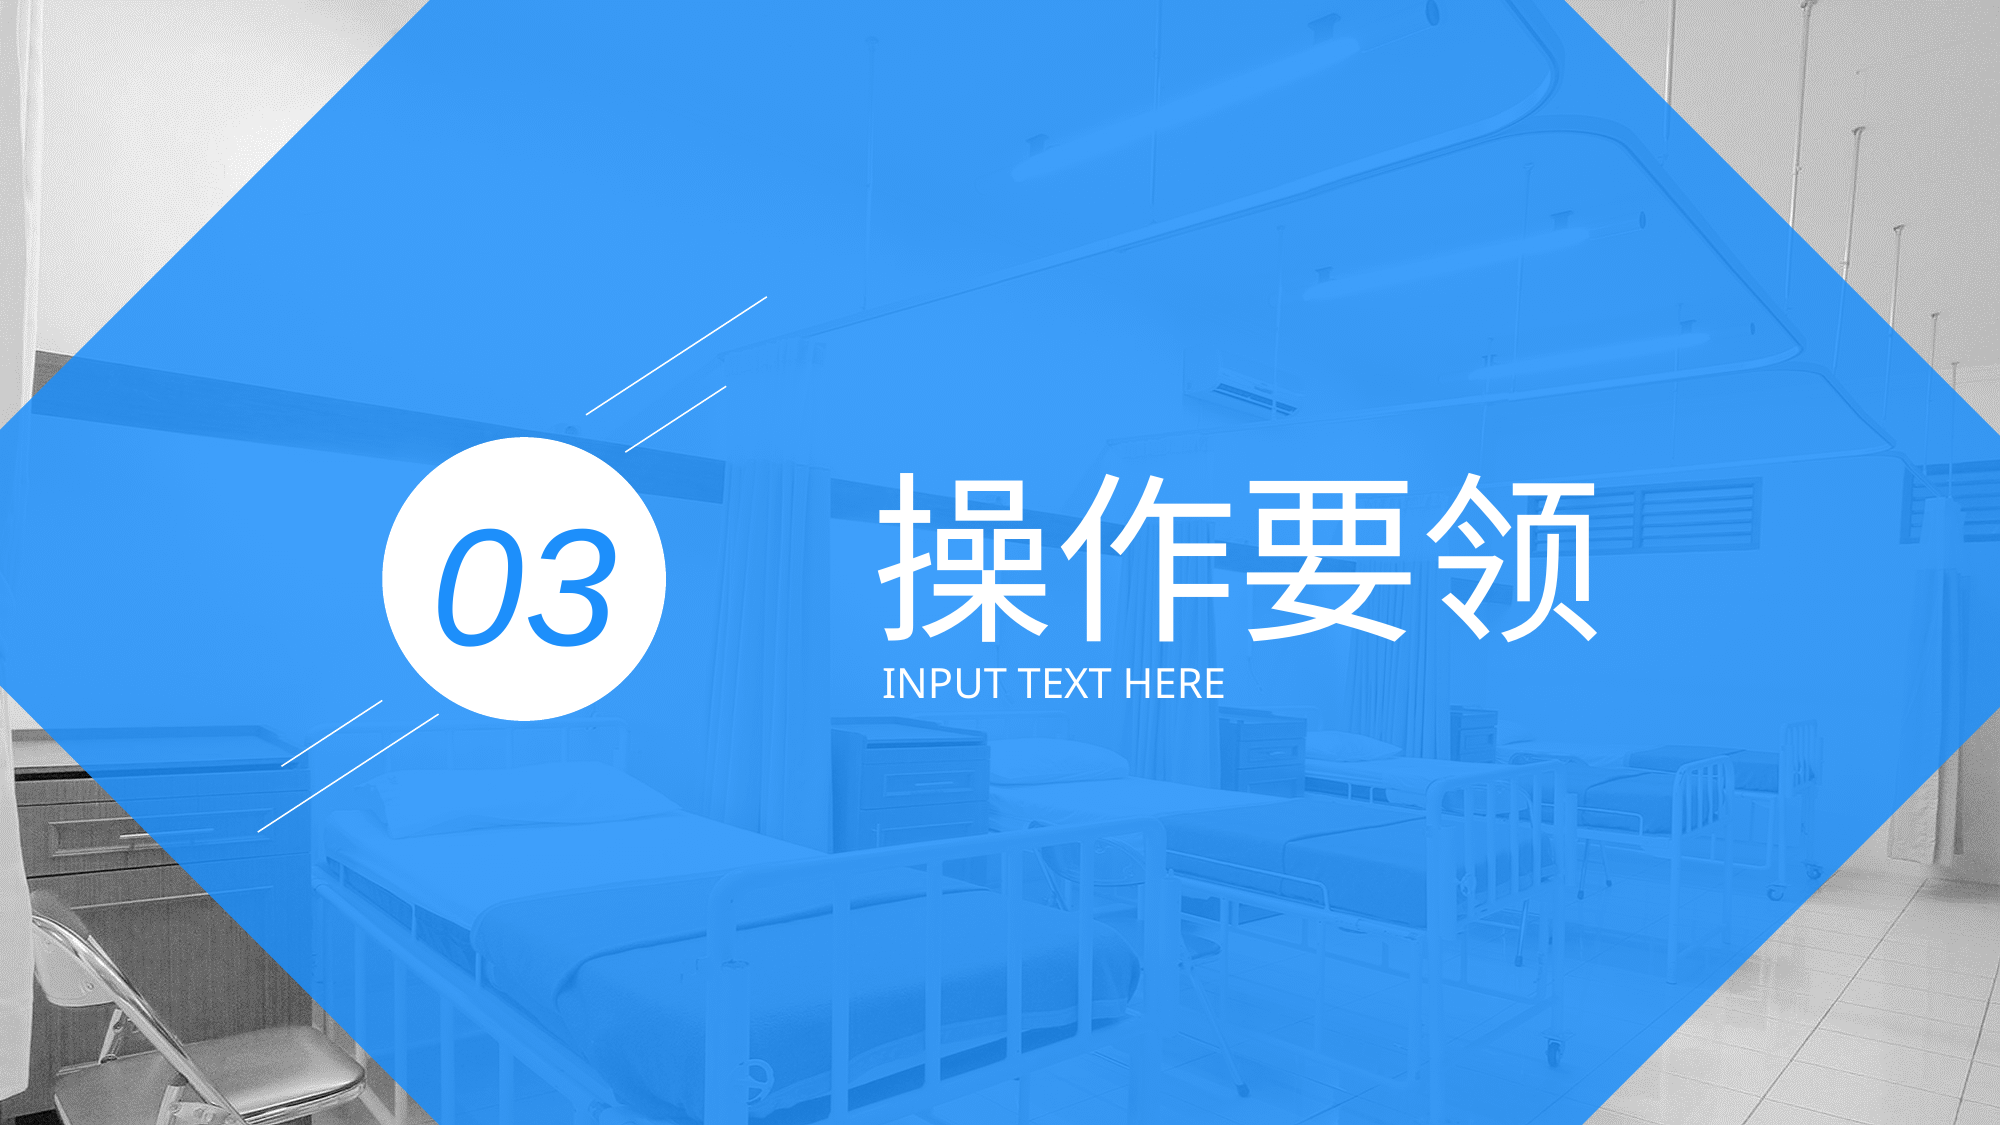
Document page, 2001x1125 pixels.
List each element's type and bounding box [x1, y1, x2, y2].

picture [0, 0, 2000, 1125]
text_box [257, 296, 768, 833]
text_box [850, 512, 1624, 711]
